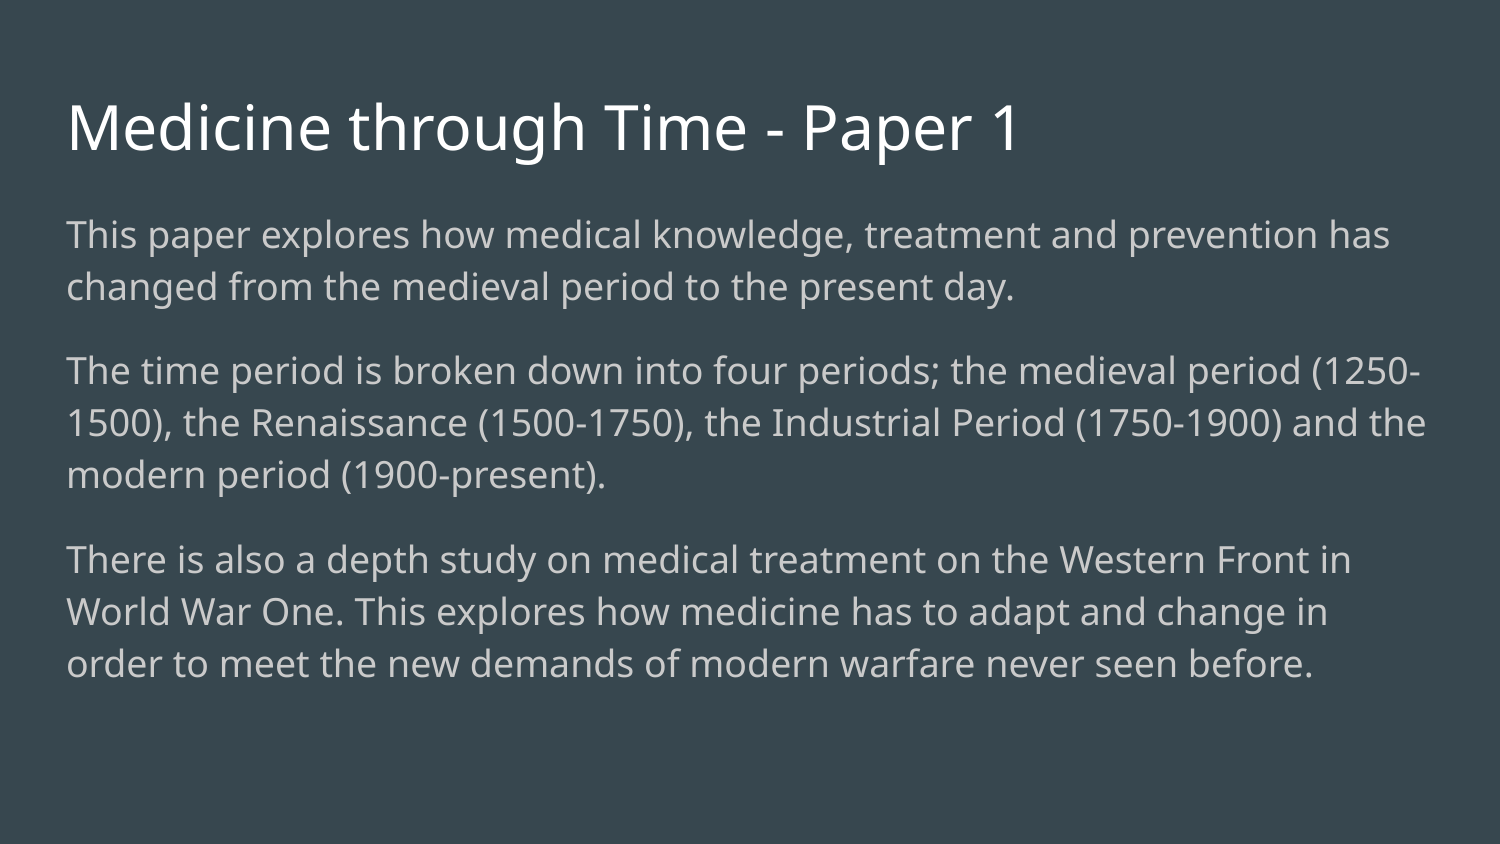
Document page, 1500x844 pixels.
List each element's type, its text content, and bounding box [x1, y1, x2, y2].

list This paper explores how medical knowledge, treatment and prevention has changed from the medieval period to the present day. The time period is broken down into four periods; the medieval period (1250-1500), the Renaissance (1500-1750), the Industrial Period (1750-1900) and the modern period (1900-present). There is also a depth study on medical treatment on the Western Front in World War One. This explores how medicine has to adapt and change in order to meet the new demands of modern warfare never seen before. [51, 189, 1449, 750]
title Medicine through Time - Paper 1 [51, 72, 1449, 167]
